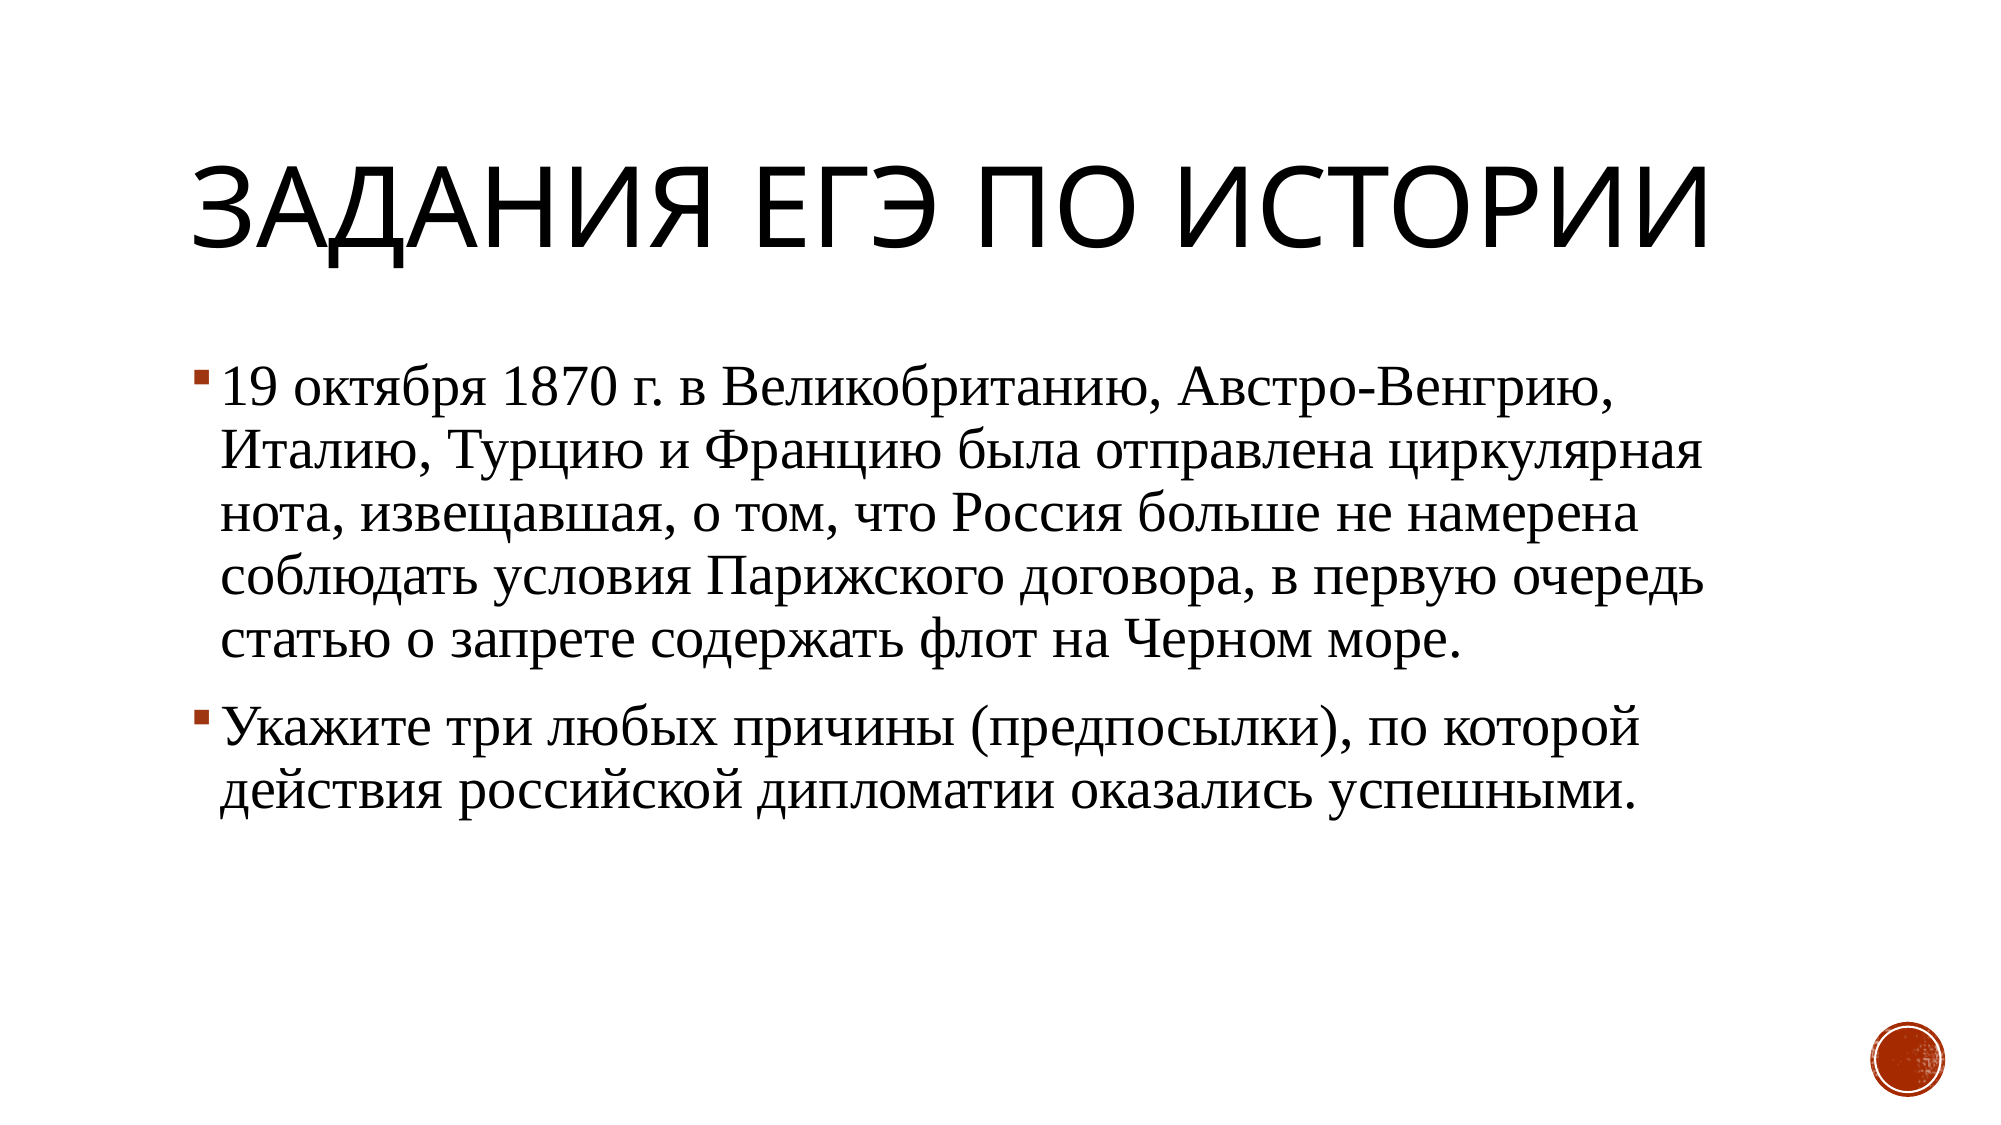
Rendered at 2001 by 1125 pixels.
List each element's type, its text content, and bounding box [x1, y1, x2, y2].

title Задания ЕГЭ по истории [175, 79, 1826, 344]
list 19 октября 1870 г. в Великобританию, Австро-Венгрию, Италию, Турцию и Францию была отправлена циркулярная нота, извещавшая, о том, что Россия больше не намерена соблюдать условия Парижского договора, в первую очередь статью о запрете содержать флот на Черном море. Укажите три любых причины (предпосылки), по которой действия российской дипломатии оказались успешными. [175, 348, 1826, 1013]
